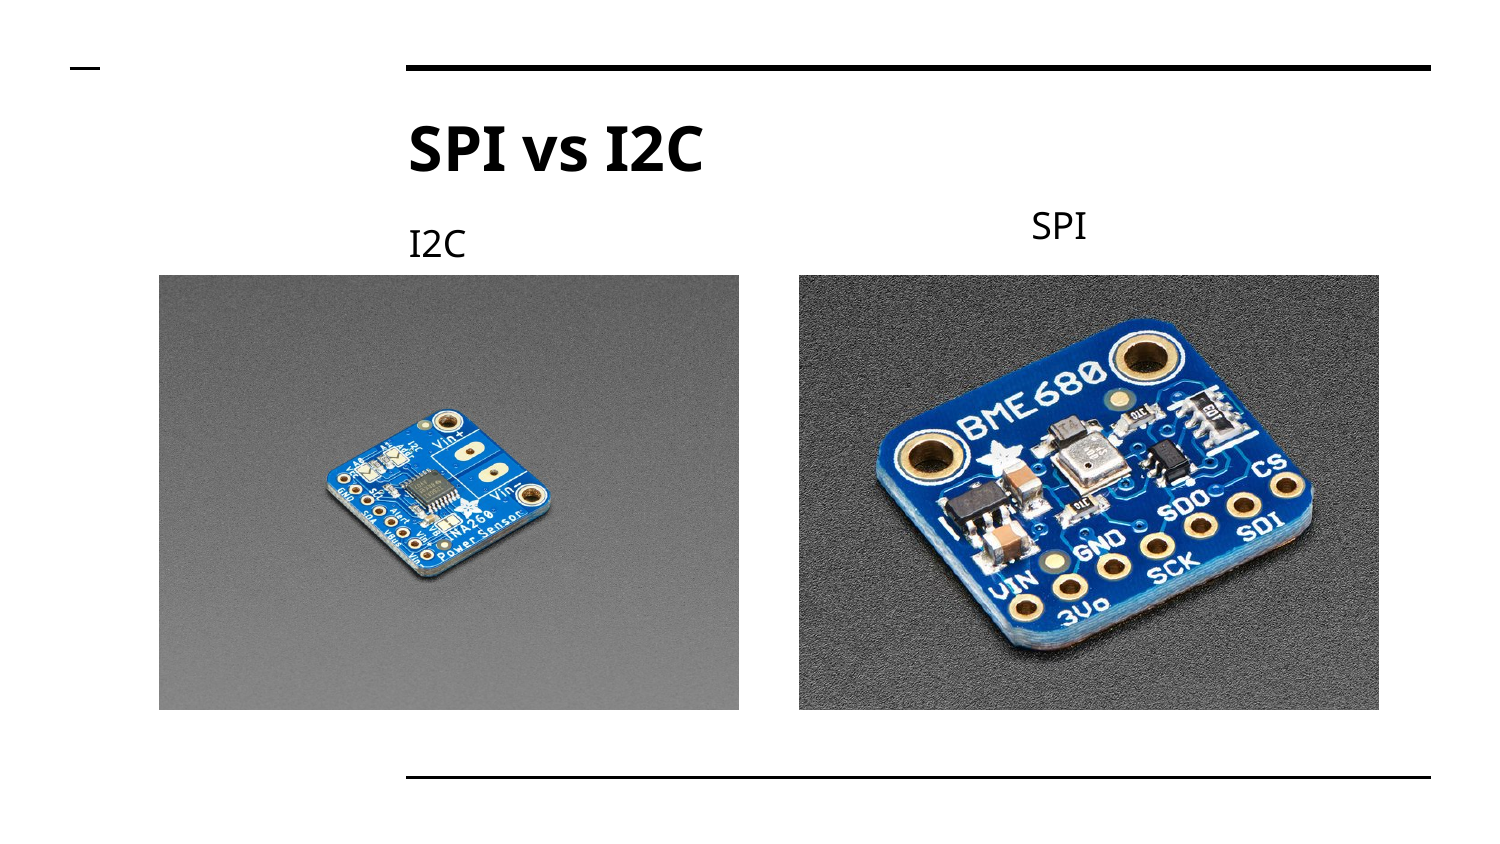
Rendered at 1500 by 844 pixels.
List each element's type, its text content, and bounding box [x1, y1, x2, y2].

list I2C [393, 198, 541, 273]
list SPI [1016, 179, 1163, 257]
picture [158, 275, 739, 711]
picture [799, 275, 1380, 711]
title SPI vs I2C [393, 94, 1431, 199]
